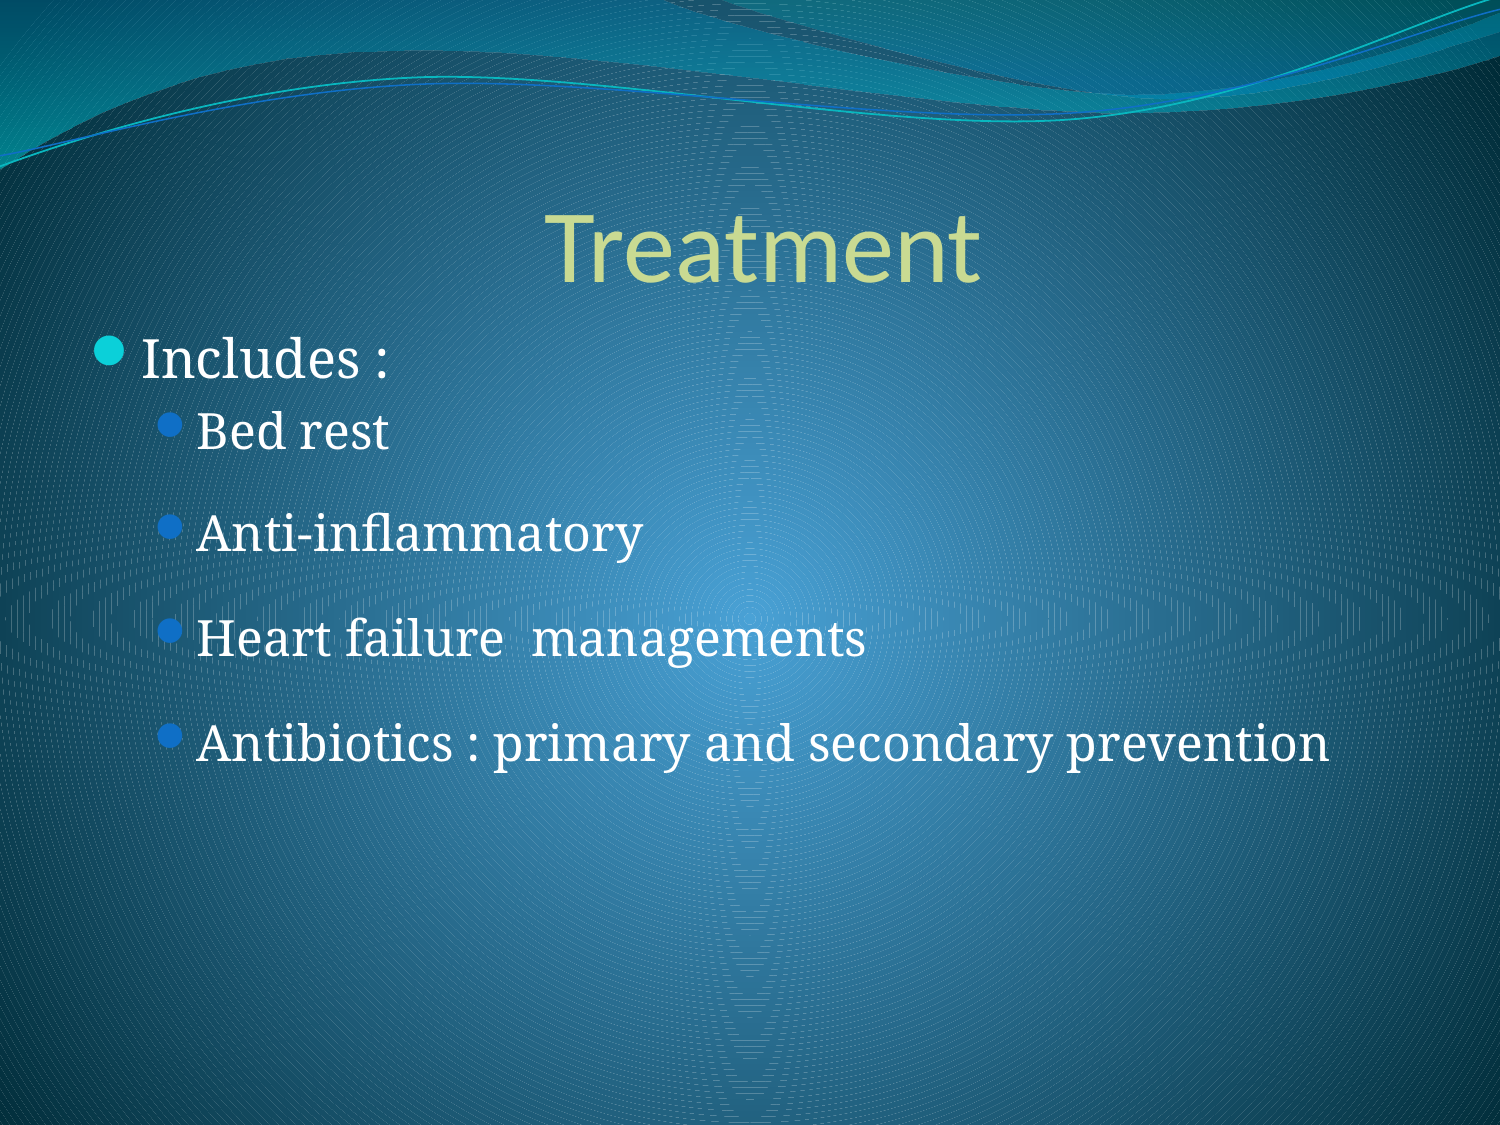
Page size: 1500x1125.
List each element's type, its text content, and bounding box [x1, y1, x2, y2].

title Treatment [75, 115, 1425, 303]
list Includes : Bed rest Anti-inflammatory Heart failure managements Antibiotics : primary and secondary prevention [75, 317, 1425, 1038]
